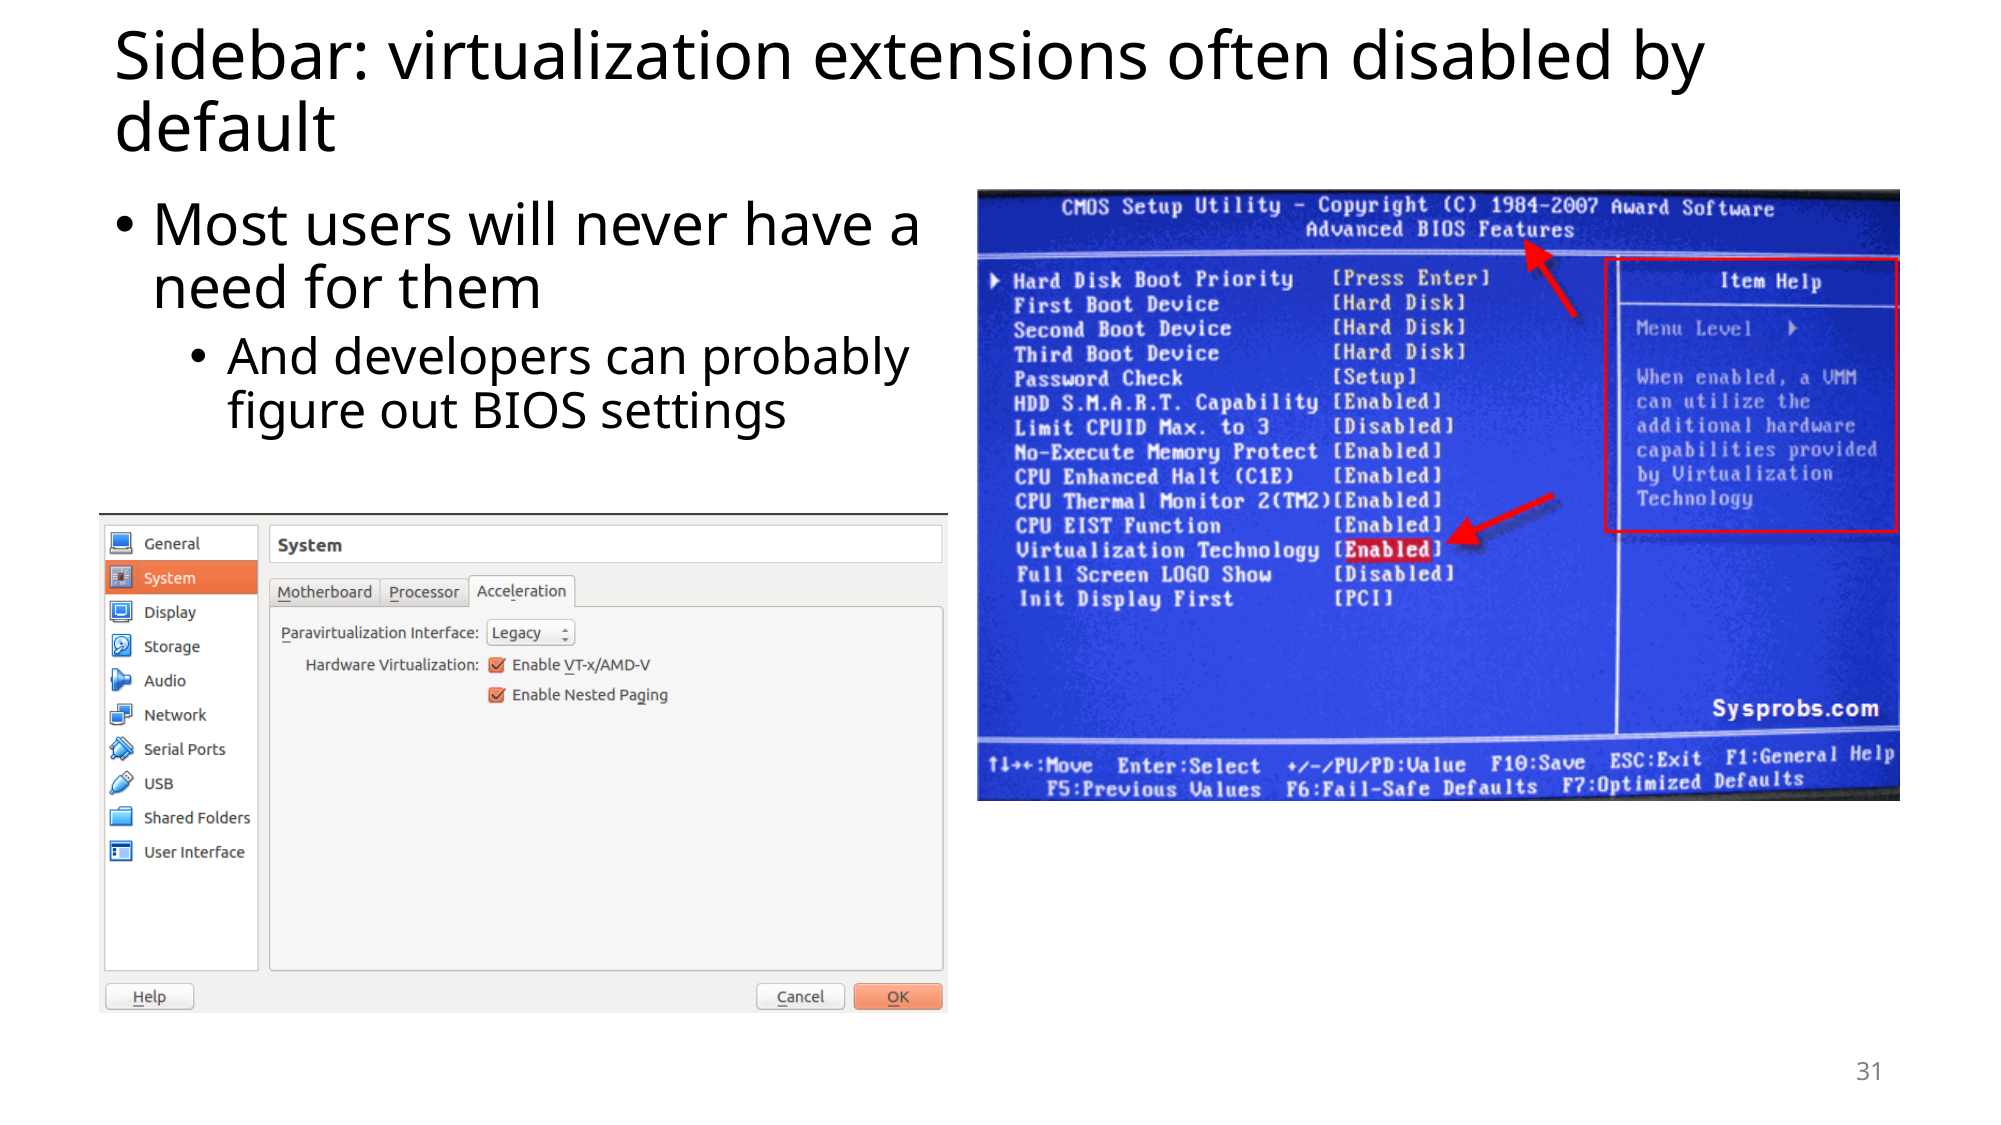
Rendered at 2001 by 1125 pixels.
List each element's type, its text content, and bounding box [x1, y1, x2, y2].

slide_number 31 [1749, 1042, 1900, 1103]
title Sidebar: virtualization extensions often disabled by default [99, 37, 1900, 150]
picture [99, 513, 948, 1013]
list Most users will never have a need for them And developers can probably figure out BIOS settings [99, 187, 940, 513]
picture [977, 189, 1900, 801]
